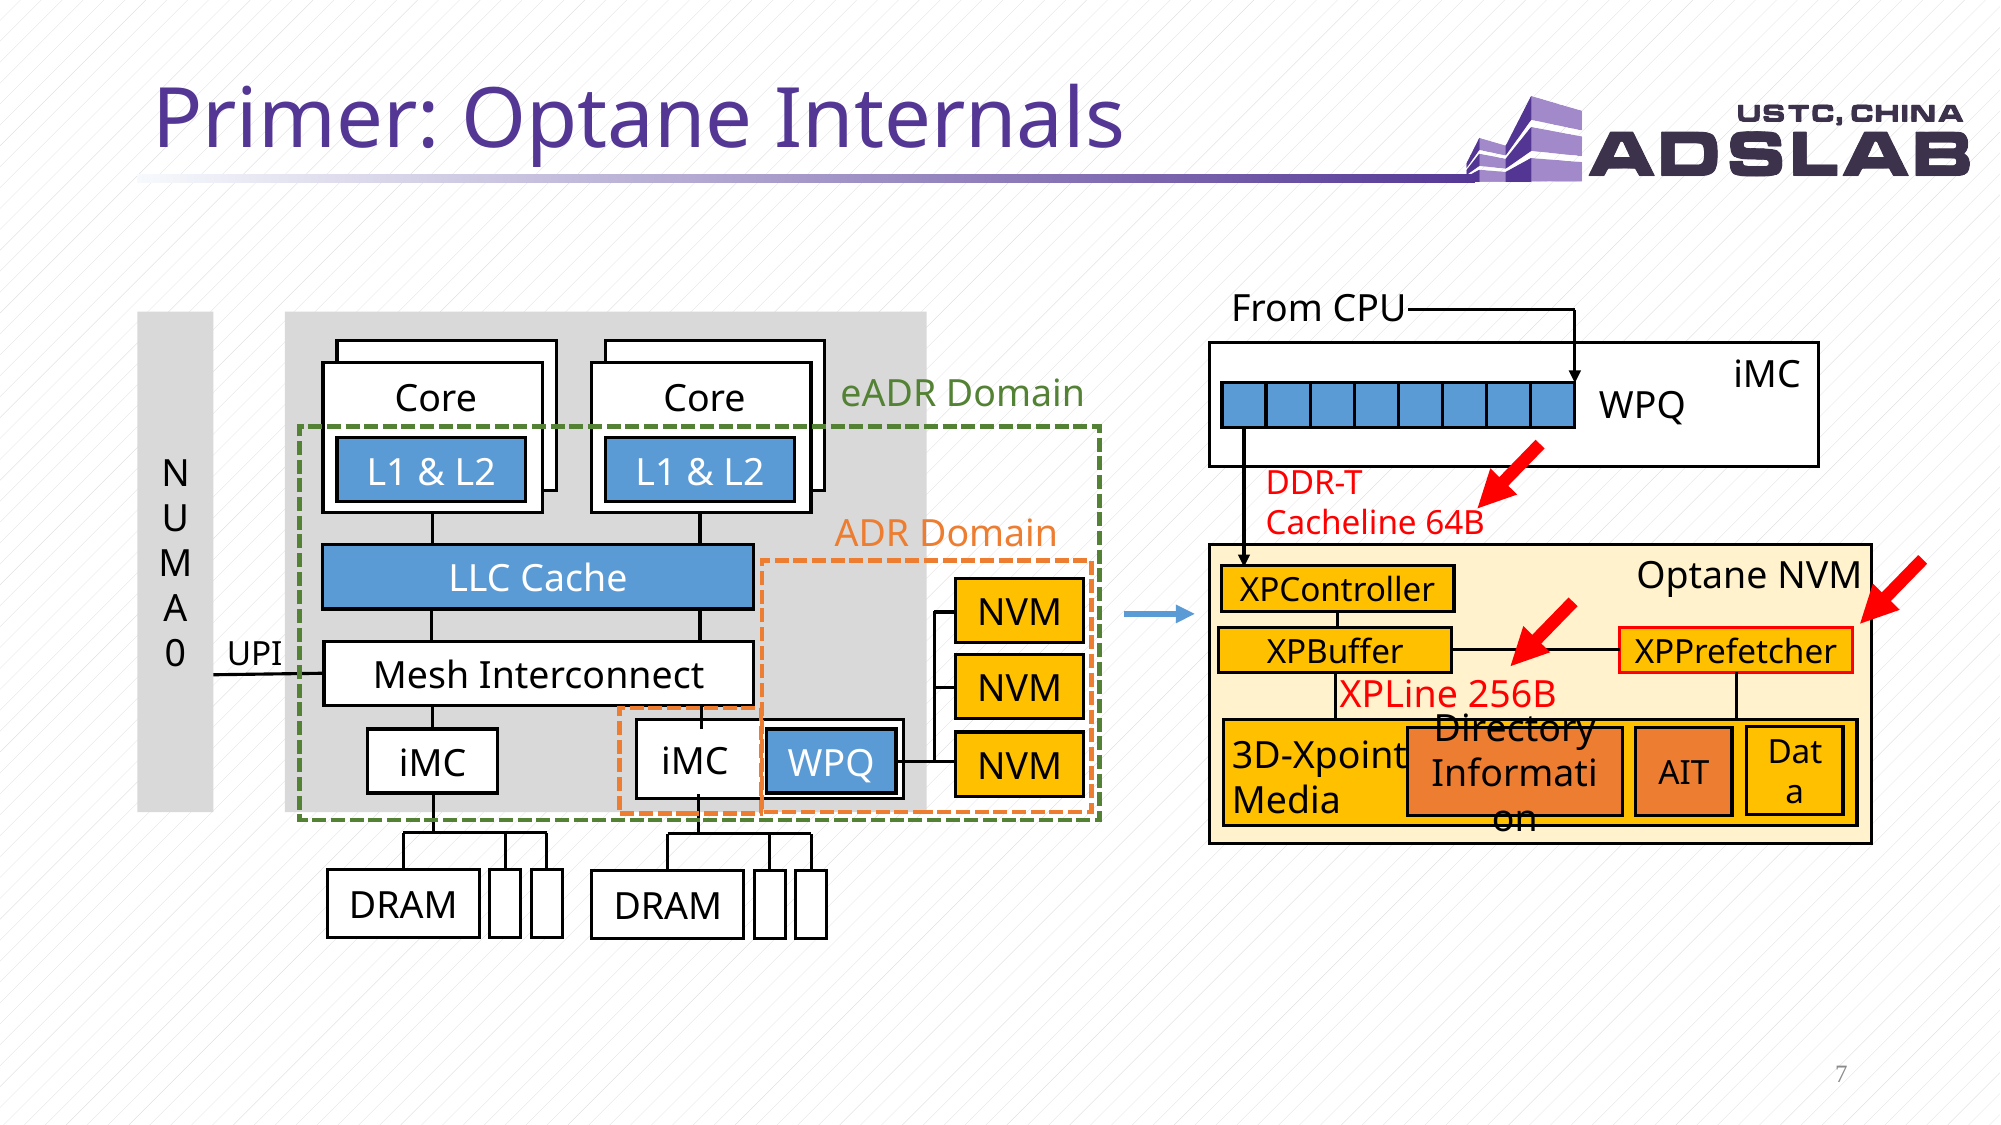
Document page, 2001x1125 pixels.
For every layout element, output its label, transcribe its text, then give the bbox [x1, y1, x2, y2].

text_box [1209, 276, 1872, 844]
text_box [1477, 444, 1541, 509]
title Primer: Optane Internals [137, 63, 1863, 177]
picture [1470, 93, 1976, 183]
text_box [1510, 601, 1574, 667]
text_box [1860, 559, 1923, 624]
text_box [137, 311, 1100, 939]
